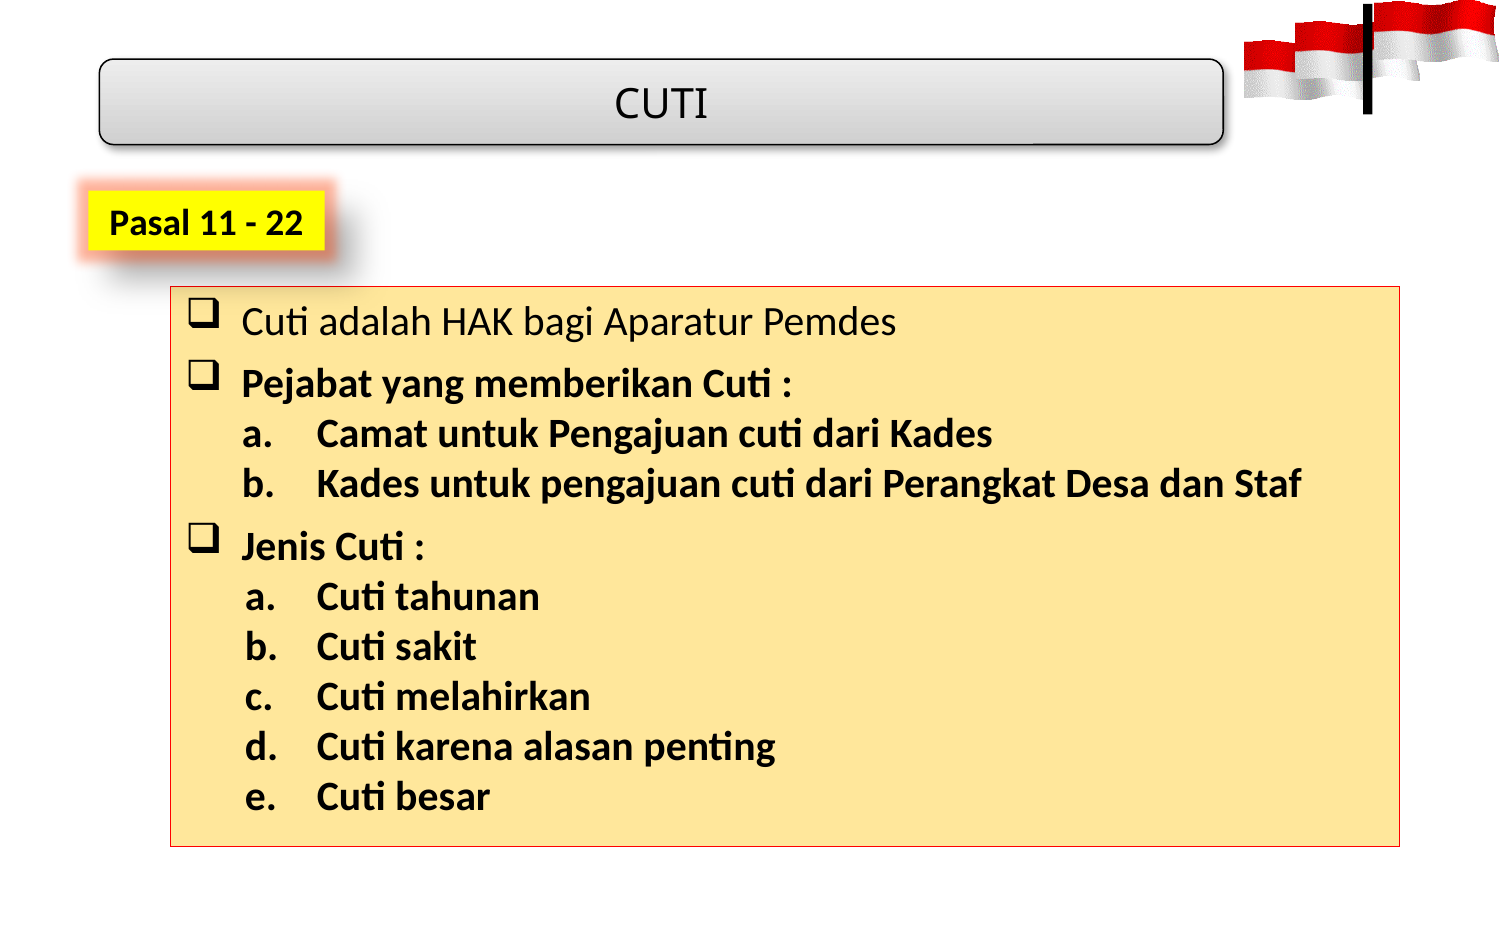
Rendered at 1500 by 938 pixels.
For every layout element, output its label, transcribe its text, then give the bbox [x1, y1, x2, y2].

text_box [1237, 0, 1500, 115]
list Cuti adalah HAK bagi Aparatur Pemdes Pejabat yang memberikan Cuti : Camat untuk Pengajuan cuti dari Kades Kades untuk pengajuan cuti dari Perangkat Desa dan Staf Jenis Cuti : Cuti tahunan Cuti sakit Cuti melahirkan Cuti karena alasan penting Cuti besar [170, 286, 1400, 847]
text_box Pasal 11 - 22 [88, 190, 325, 251]
text_box CUTI [98, 58, 1225, 146]
